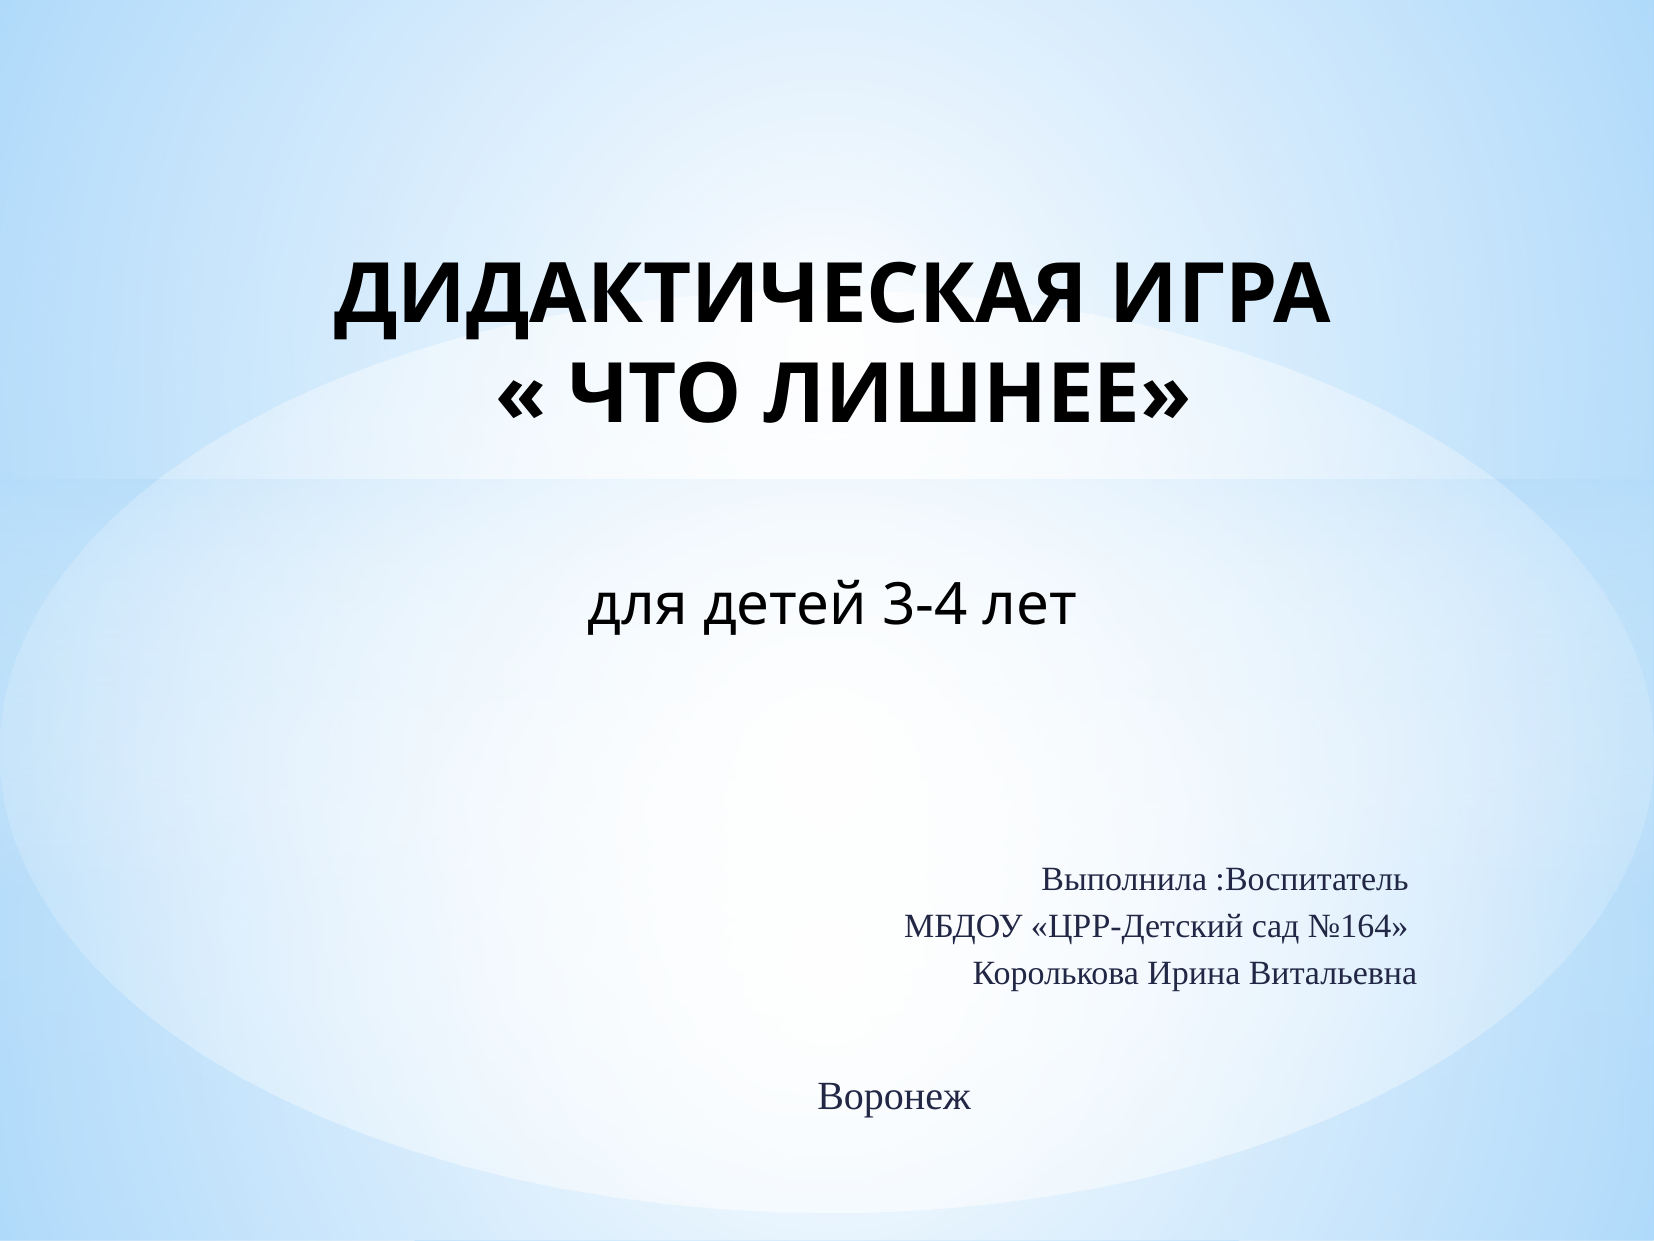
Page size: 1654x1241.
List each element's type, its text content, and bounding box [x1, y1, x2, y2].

list Выполнила :Воспитатель МБДОУ «ЦРР-Детский сад №164» Королькова Ирина Витальевна Воронеж [354, 856, 1434, 1126]
title ДИДАКТИЧЕСКАЯ ИГРА « ЧТО ЛИШНЕЕ» для детей 3-4 лет [70, 206, 1595, 645]
